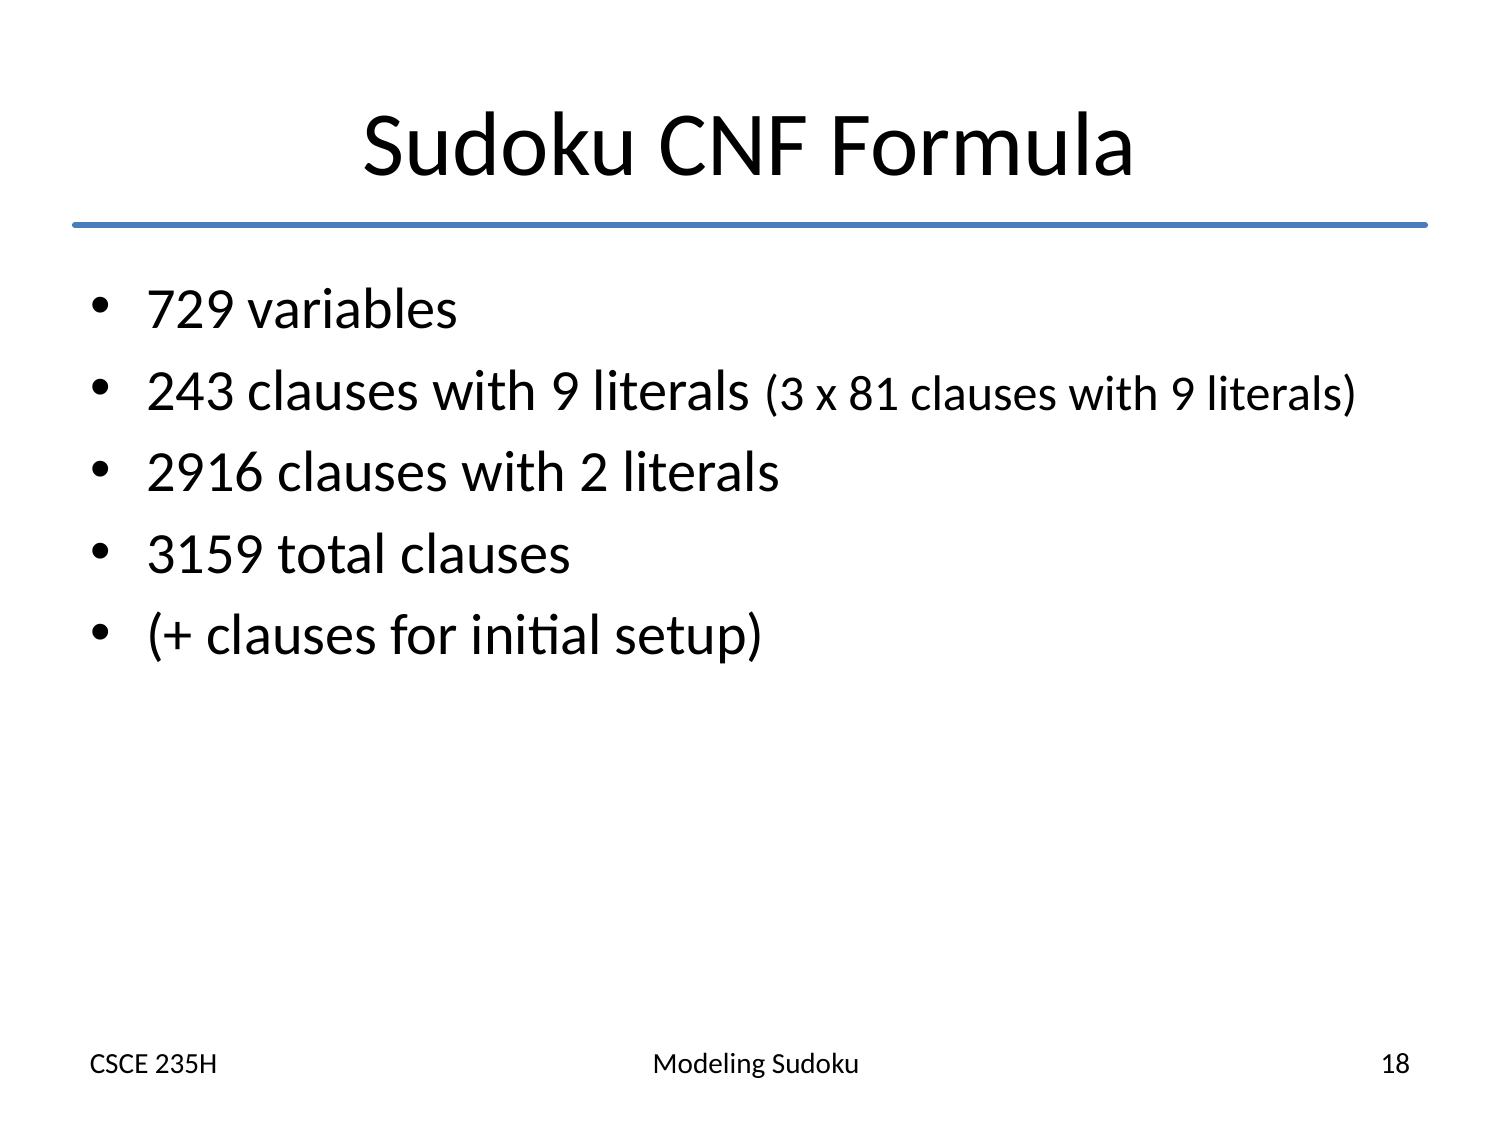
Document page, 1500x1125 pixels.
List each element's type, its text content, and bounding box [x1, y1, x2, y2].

title Sudoku CNF Formula [75, 45, 1425, 233]
list 729 variables 243 clauses with 9 literals (3 x 81 clauses with 9 literals) 2916 clauses with 2 literals 3159 total clauses (+ clauses for initial setup) [75, 262, 1425, 1005]
